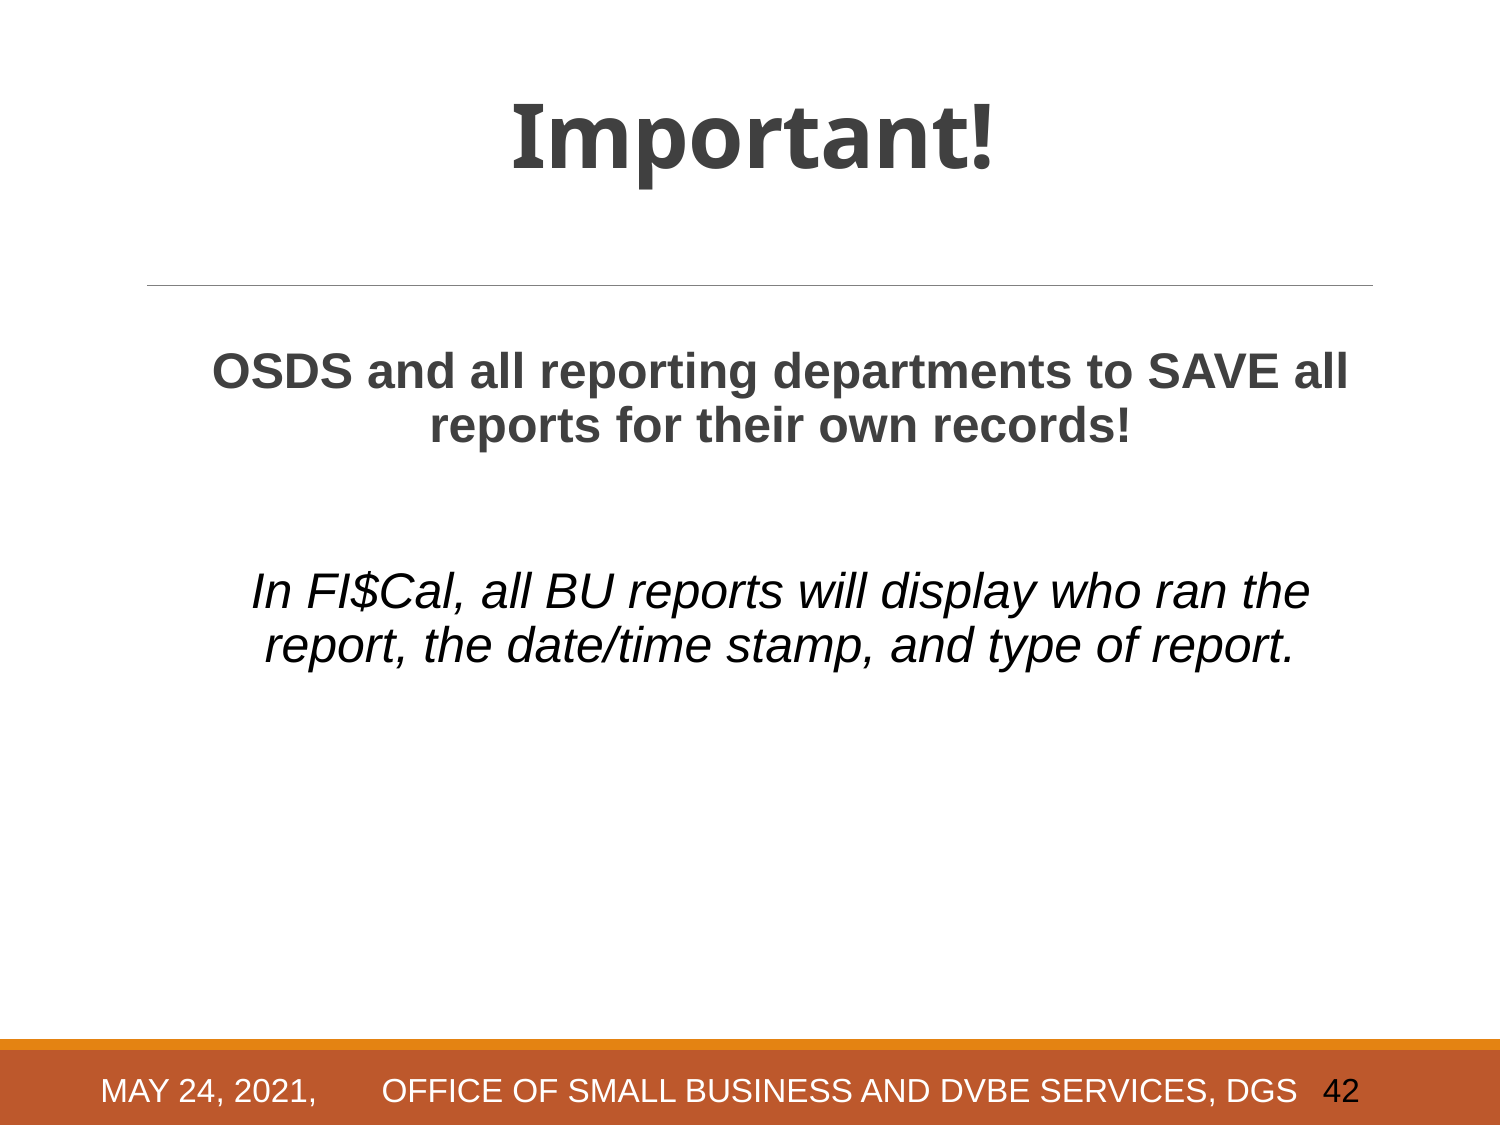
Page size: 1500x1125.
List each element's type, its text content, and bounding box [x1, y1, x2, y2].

list OSDS and all reporting departments to SAVE all reports for their own records! In FI$Cal, all BU reports will display who ran the report, the date/time stamp, and type of report. [174, 337, 1388, 963]
title Important! [135, 87, 1373, 300]
footer May 24, 2021, OFFICE OF SMALL BUSINESS AND DVBE SERVICES, DGS [75, 1059, 1325, 1120]
slide_number 42 [1224, 1065, 1375, 1113]
